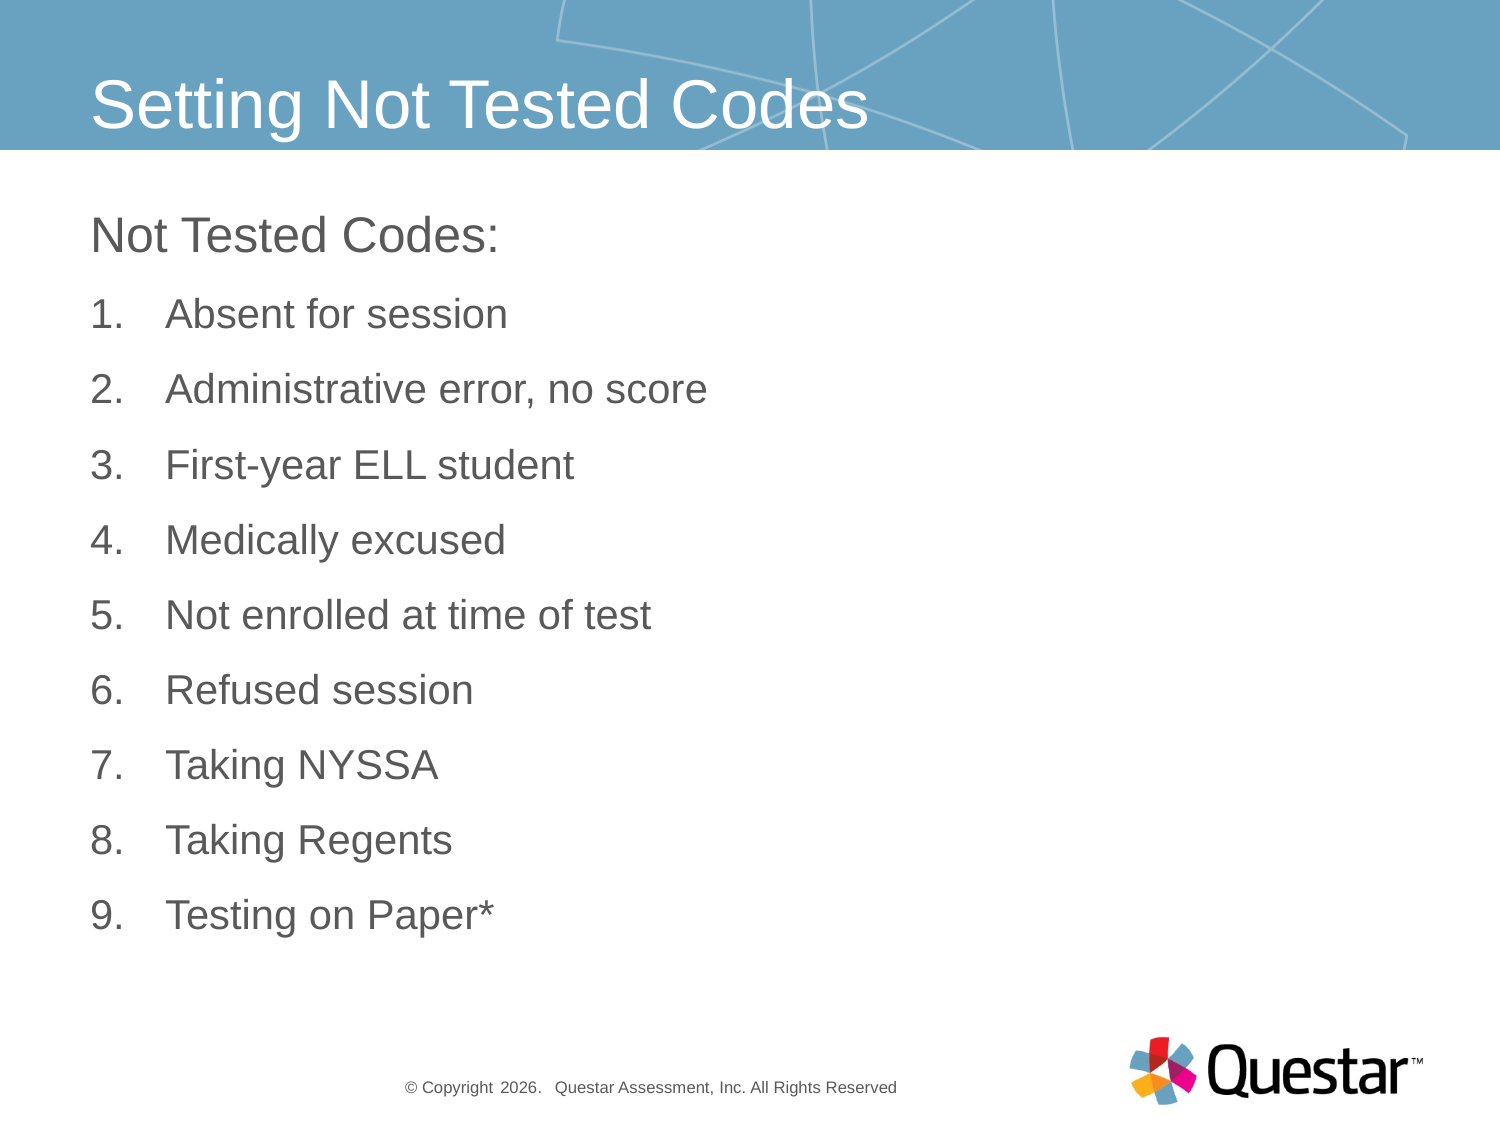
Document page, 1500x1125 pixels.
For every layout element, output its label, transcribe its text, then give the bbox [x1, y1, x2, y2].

title Setting Not Tested Codes [74, 51, 1426, 151]
picture [1115, 1035, 1433, 1118]
list Not Tested Codes: Absent for session Administrative error, no score First-year ELL student Medically excused Not enrolled at time of test Refused session Taking NYSSA Taking Regents Testing on Paper* [74, 179, 1468, 1035]
picture [0, 0, 1500, 150]
